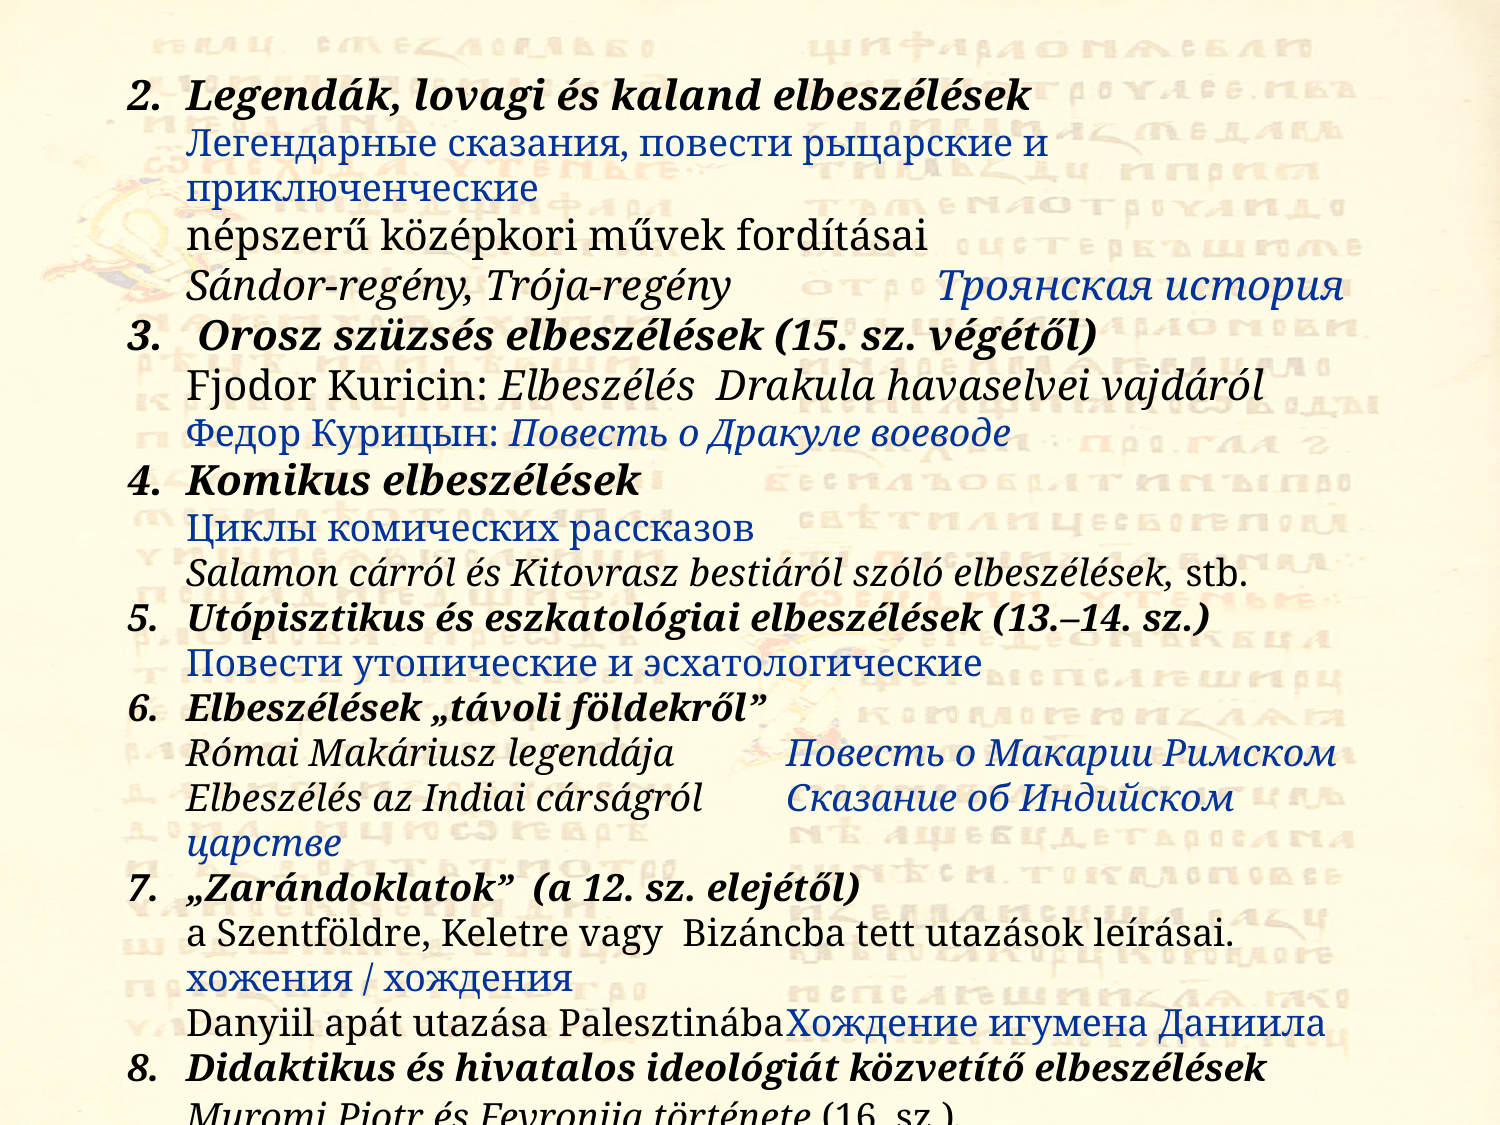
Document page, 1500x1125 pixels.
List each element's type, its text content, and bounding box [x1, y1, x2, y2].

list Legendák, lovagi és kaland elbeszélések Легендарные сказания, повести рыцарские и приключенческие népszerű középkori művek fordításai Sándor-regény, Trója-regény Троянская история Orosz szüzsés elbeszélések (15. sz. végétől) Fjodor Kuricin: Elbeszélés Drakula havaselvei vajdáról Федор Курицын: Повесть о Дракуле воеводе Komikus elbeszélések Циклы комических рассказов Salamon cárról és Kitovrasz bestiáról szóló elbeszélések, stb. Utópisztikus és eszkatológiai elbeszélések (13.–14. sz.) Повести утопические и эсхатологические Elbeszélések „távoli földekről” Római Makáriusz legendája Повесть о Макарии Римском Elbeszélés az Indiai cárságról Сказание об Индийском царстве „Zarándoklatok” (a 12. sz. elejétől) a Szentföldre, Keletre vagy Bizáncba tett utazások leírásai. хожения / хождения Danyiil apát utazása Palesztinába Хождение игумена Даниила Didaktikus és hivatalos ideológiát közvetítő elbeszélések Muromi Pjotr és Fevronija története (16. sz.), Kazány története (1564–66) Казанская история [111, 60, 1400, 1095]
picture [0, 0, 1500, 1125]
